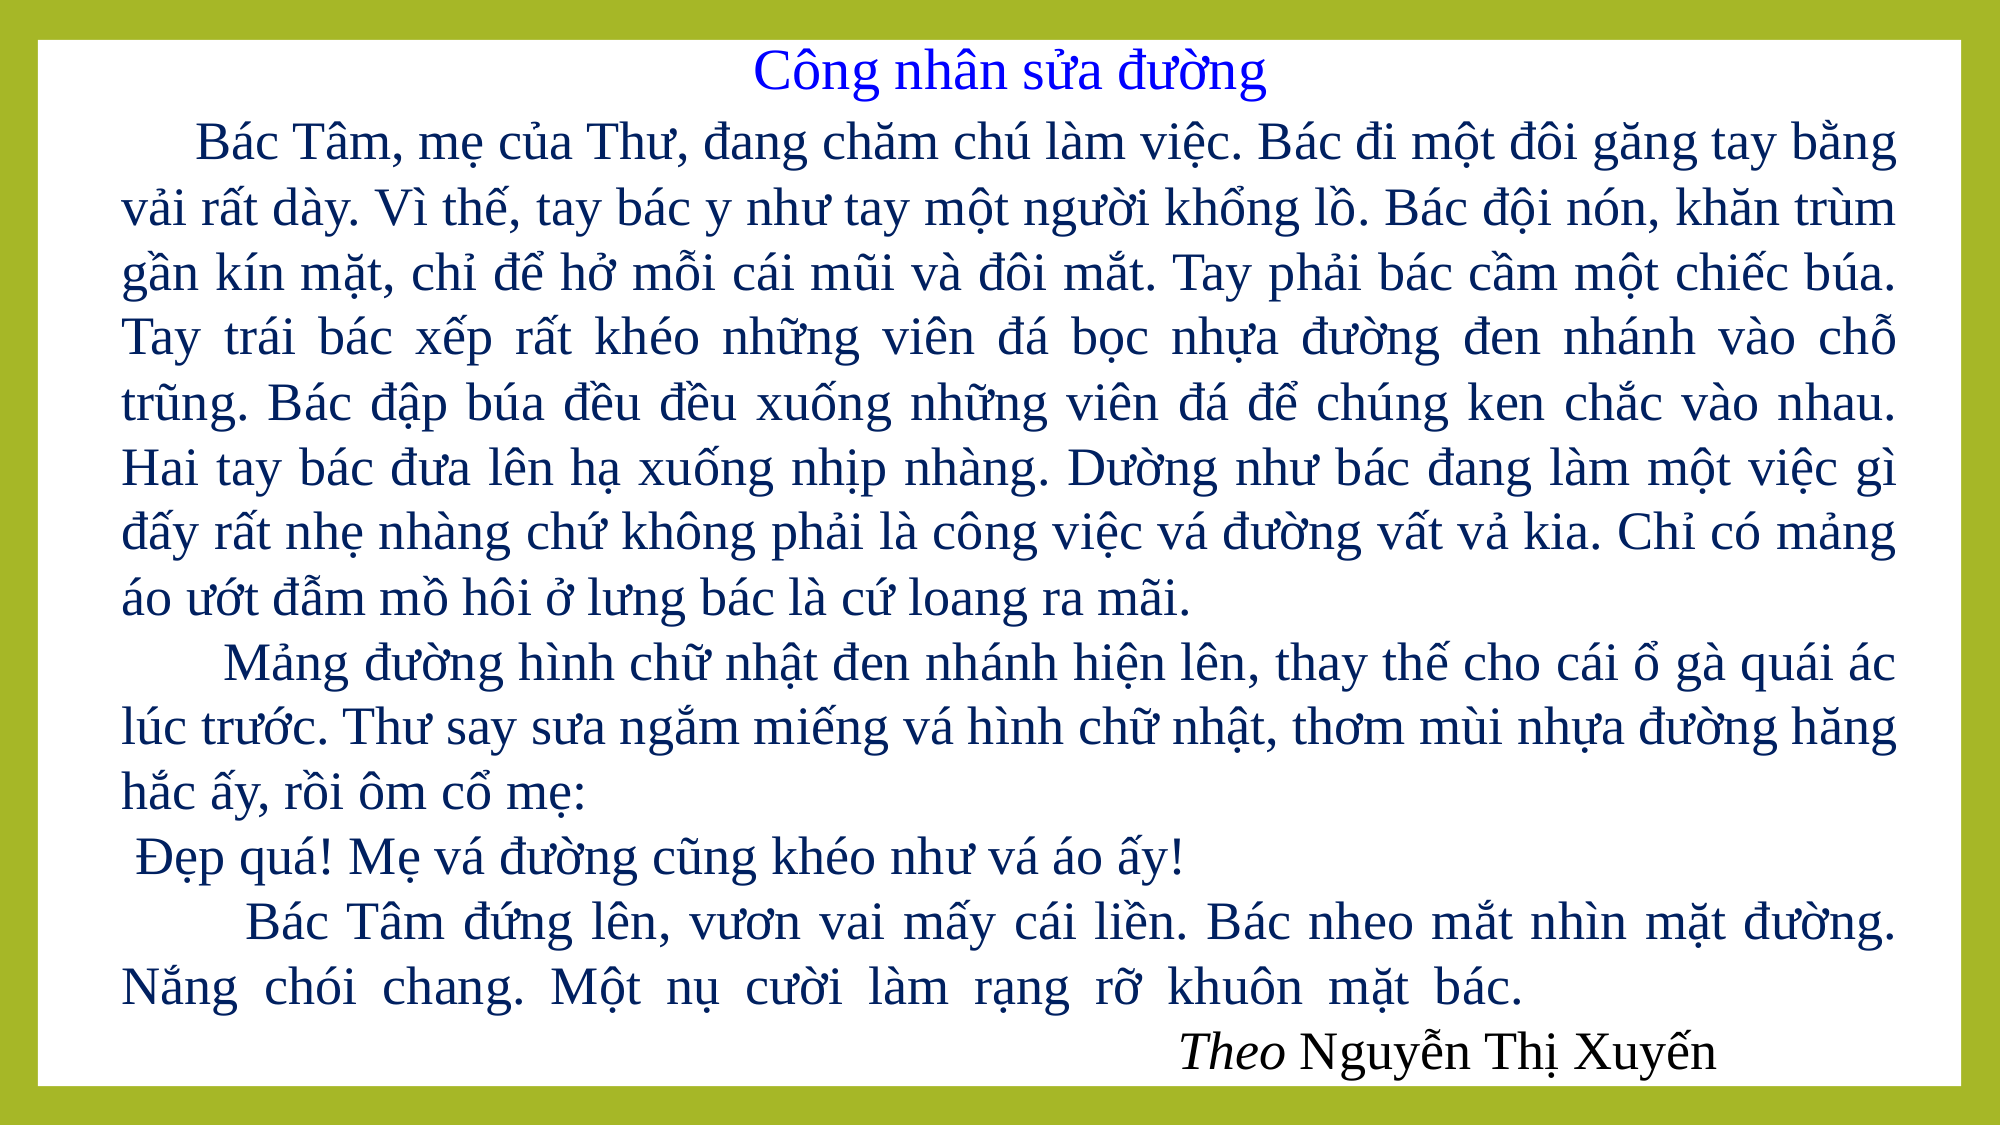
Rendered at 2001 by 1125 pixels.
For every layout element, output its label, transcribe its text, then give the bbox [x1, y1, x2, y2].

text_box Công nhân sửa đường Bác Tâm, mẹ của Thư, đang chăm chú làm việc. Bác đi một đôi găng tay bằng vải rất dày. Vì thế, tay bác y như tay một người khổng lồ. Bác đội nón, khăn trùm gần kín mặt, chỉ để hở mỗi cái mũi và đôi mắt. Tay phải bác cầm một chiếc búa. Tay trái bác xếp rất khéo những viên đá bọc nhựa đường đen nhánh vào chỗ trũng. Bác đập búa đều đều xuống những viên đá để chúng ken chắc vào nhau. Hai tay bác đưa lên hạ xuống nhịp nhàng. Dường như bác đang làm một việc gì đấy rất nhẹ nhàng chứ không phải là công việc vá đường vất vả kia. Chỉ có mảng áo ướt đẫm mồ hôi ở lưng bác là cứ loang ra mãi. Mảng đường hình chữ nhật đen nhánh hiện lên, thay thế cho cái ổ gà quái ác lúc trước. Thư say sưa ngắm miếng vá hình chữ nhật, thơm mùi nhựa đường hăng hắc ấy, rồi ôm cổ mẹ: Đẹp quá! Mẹ vá đường cũng khéo như vá áo ấy! Bác Tâm đứng lên, vươn vai mấy cái liền. Bác nheo mắt nhìn mặt đường. Nắng chói chang. Một nụ cười làm rạng rỡ khuôn mặt bác. Theo Nguyễn Thị Xuyến [106, 23, 1915, 1088]
